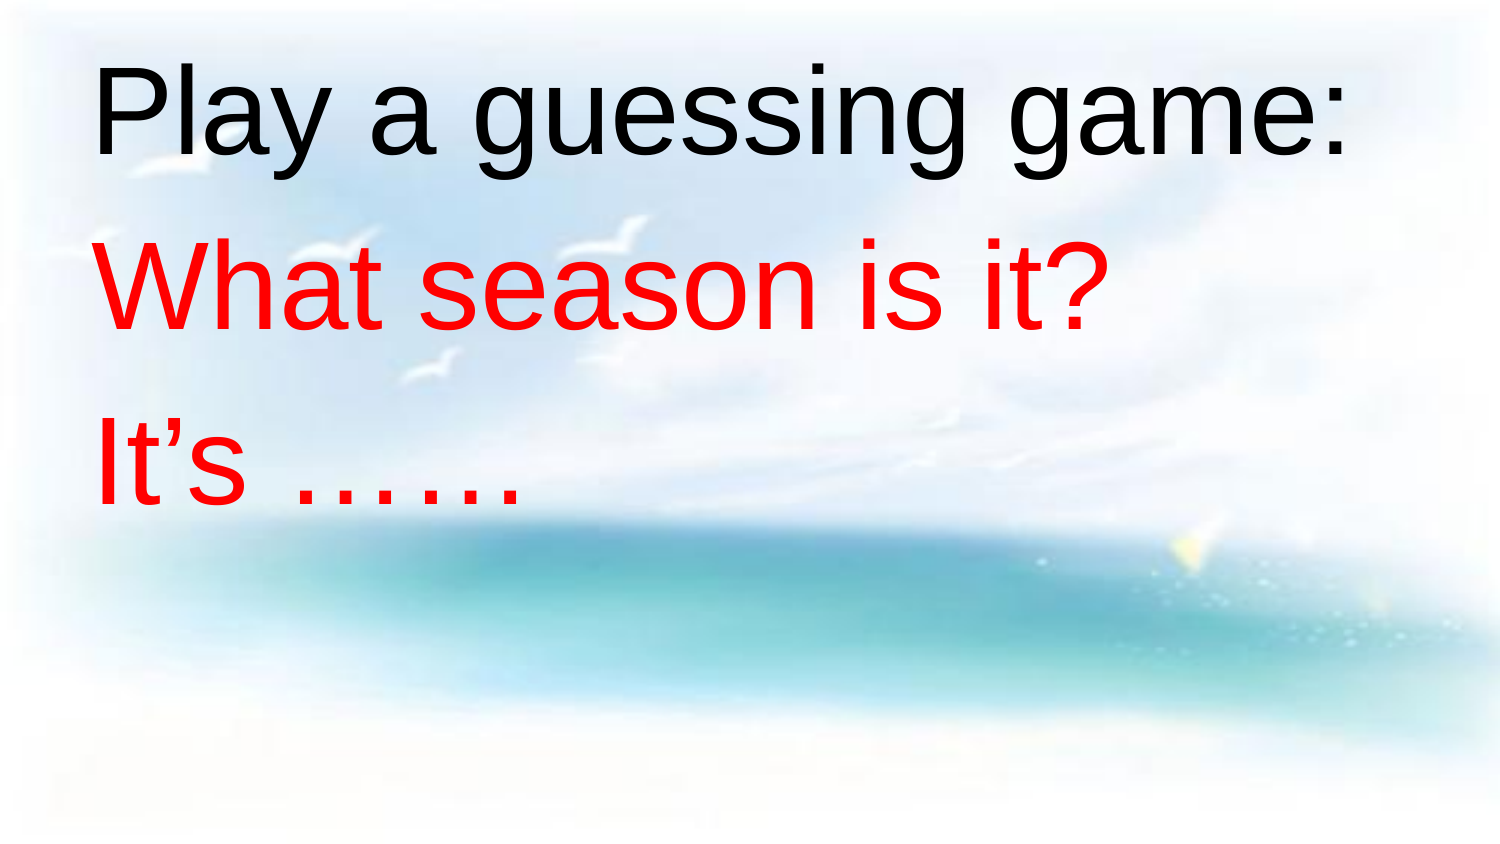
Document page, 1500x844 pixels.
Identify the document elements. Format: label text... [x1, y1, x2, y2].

title Play a guessing game: [75, 33, 1425, 175]
list What season is it? It’s …… [76, 196, 1471, 754]
picture [0, 0, 1500, 844]
